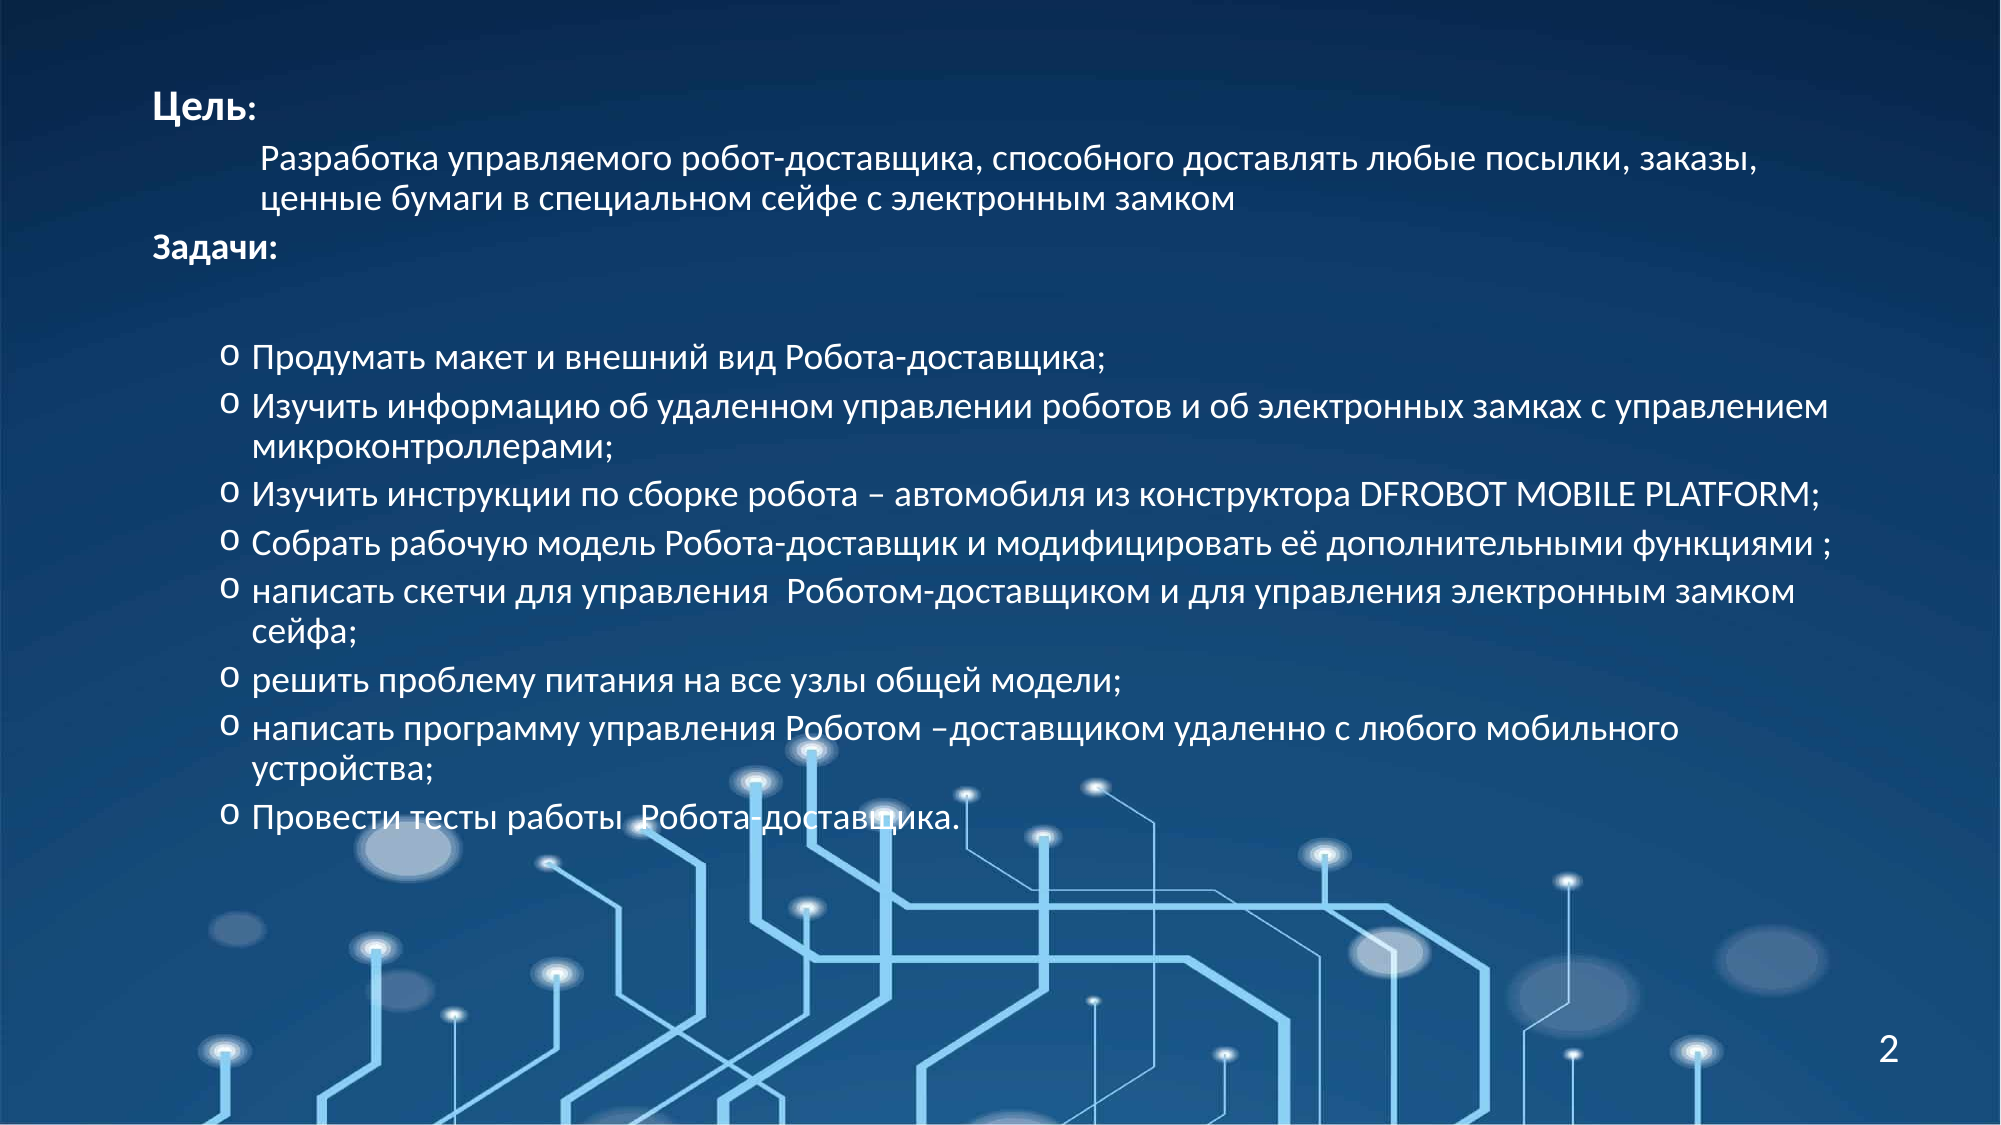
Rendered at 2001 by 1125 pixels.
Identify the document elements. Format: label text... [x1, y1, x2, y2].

text_box 2 [1863, 1013, 1919, 1079]
list Цель: Разработка управляемого робот-доставщика, способного доставлять любые посылки, заказы, ценные бумаги в специальном сейфе с электронным замком Задачи: Продумать макет и внешний вид Робота-доставщика; Изучить информацию об удаленном управлении роботов и об электронных замках с управлением микроконтроллерами; Изучить инструкции по сборке робота – автомобиля из конструктора DFROBOT MOBILE PLATFORM; Собрать рабочую модель Робота-доставщик и модифицировать её дополнительными функциями ; написать скетчи для управления Роботом-доставщиком и для управления электронным замком сейфа; решить проблему питания на все узлы общей модели; написать программу управления Роботом –доставщиком удаленно с любого мобильного устройства; Провести тесты работы Робота-доставщика. [137, 75, 1863, 1014]
picture [0, 0, 2001, 1125]
